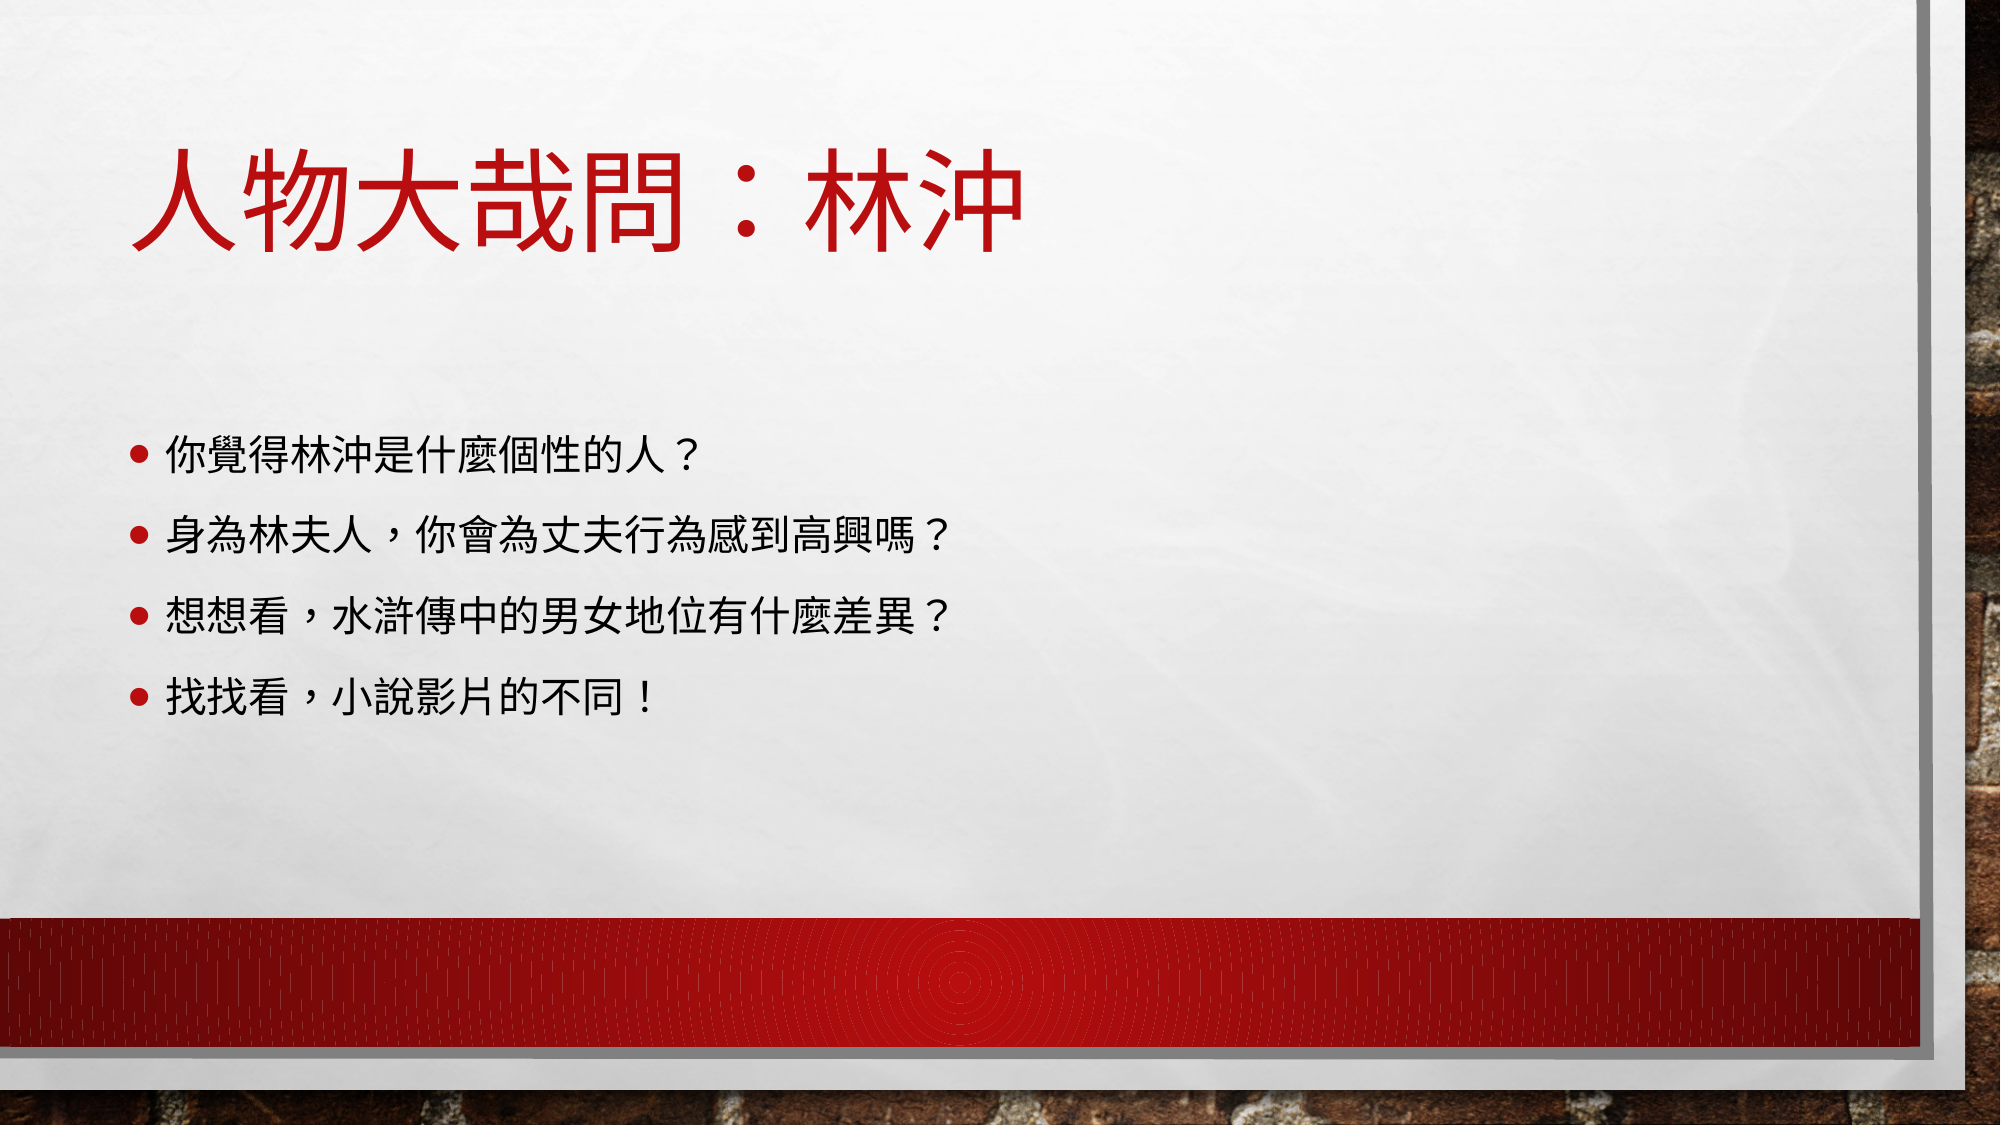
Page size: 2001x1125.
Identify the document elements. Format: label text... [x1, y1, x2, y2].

picture [0, 0, 2000, 1125]
list 你覺得林沖是什麼個性的人？ 身為林夫人，你會為丈夫行為感到高興嗎？ 想想看，水滸傳中的男女地位有什麼差異？ 找找看，小說影片的不同！ [112, 338, 1818, 882]
title 人物大哉問：林沖 [112, 112, 1818, 302]
